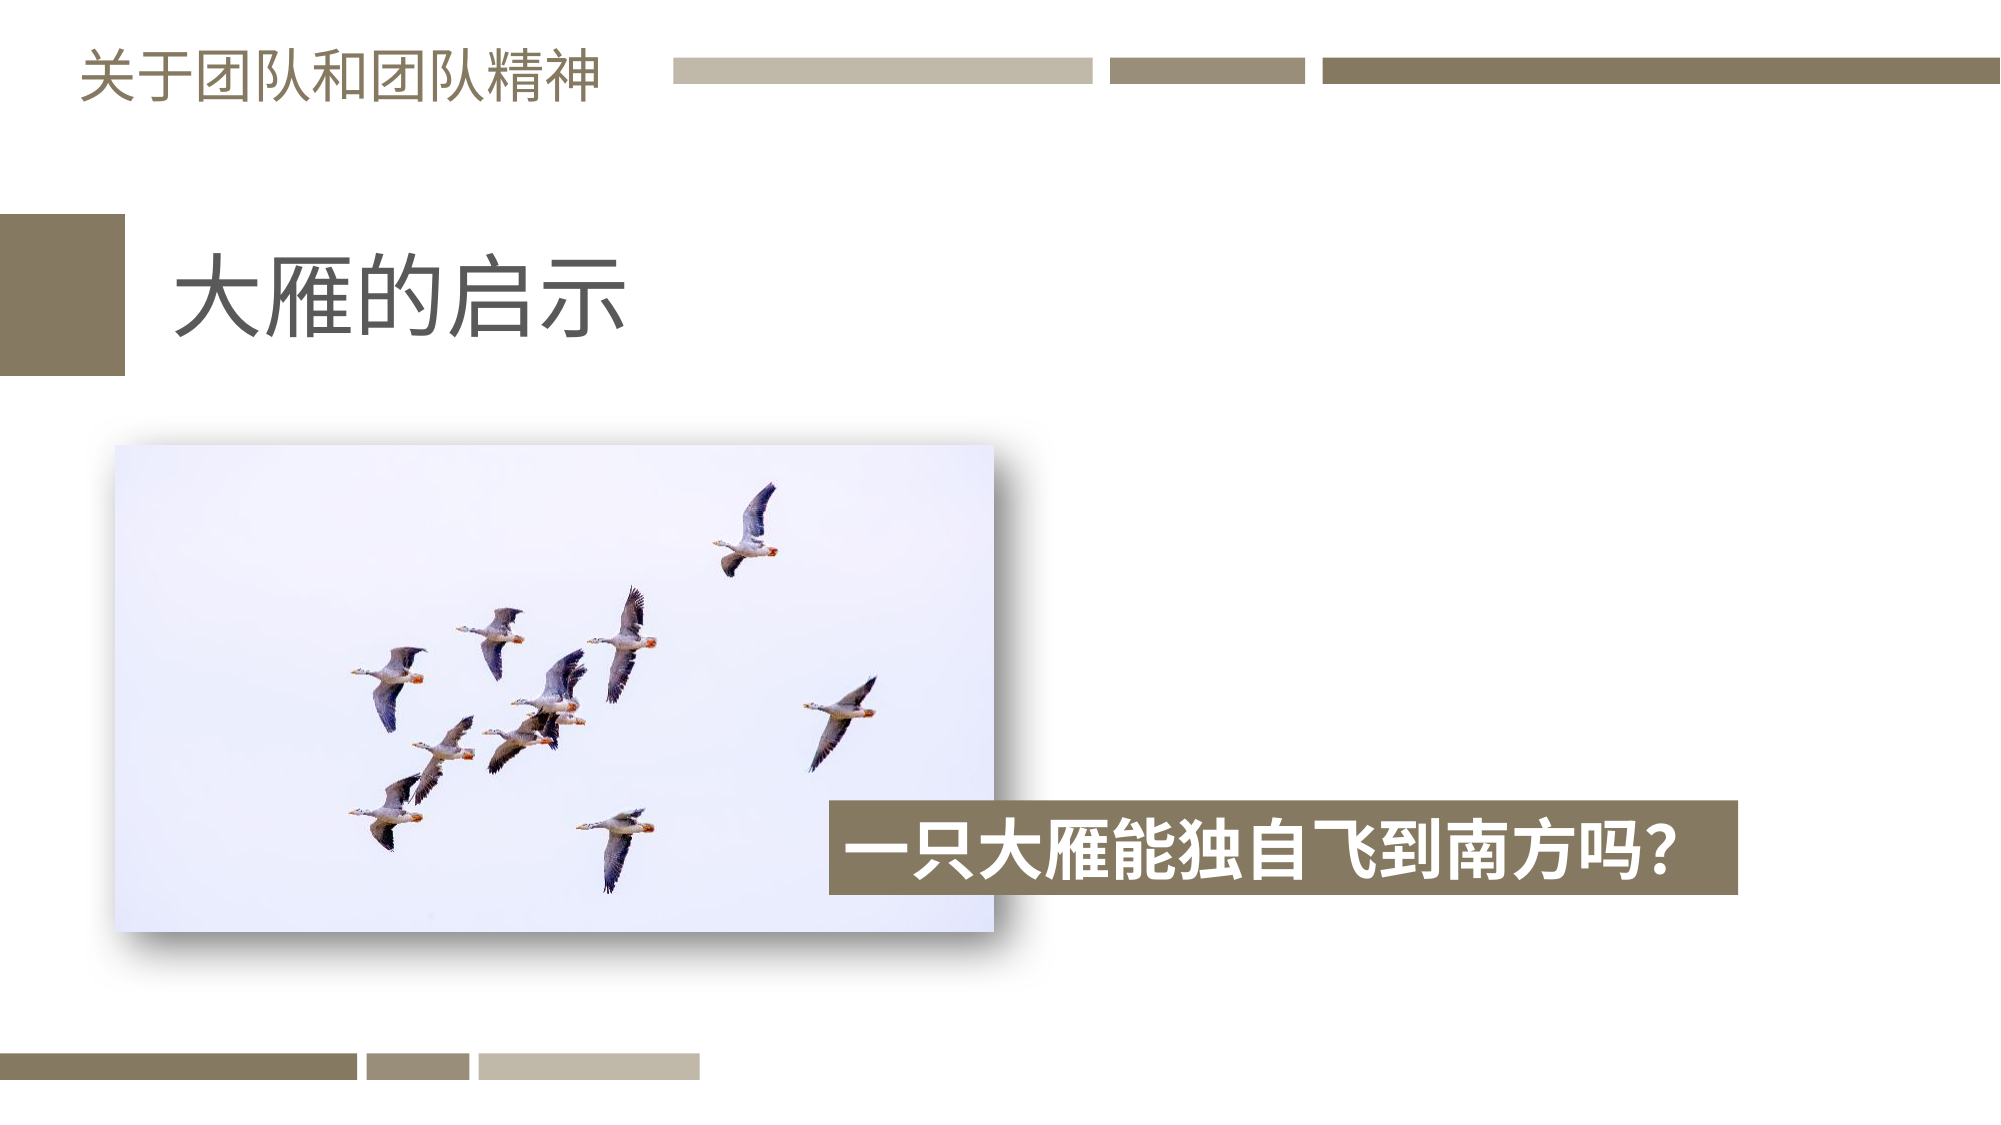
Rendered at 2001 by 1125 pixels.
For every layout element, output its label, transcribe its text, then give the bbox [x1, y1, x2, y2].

text_box 大雁的启示 [156, 231, 674, 357]
text_box 一只大雁能独自飞到南方吗？ [994, 800, 1739, 895]
text_box [0, 214, 125, 376]
picture [115, 445, 994, 932]
text_box 关于团队和团队精神 [36, 32, 638, 117]
